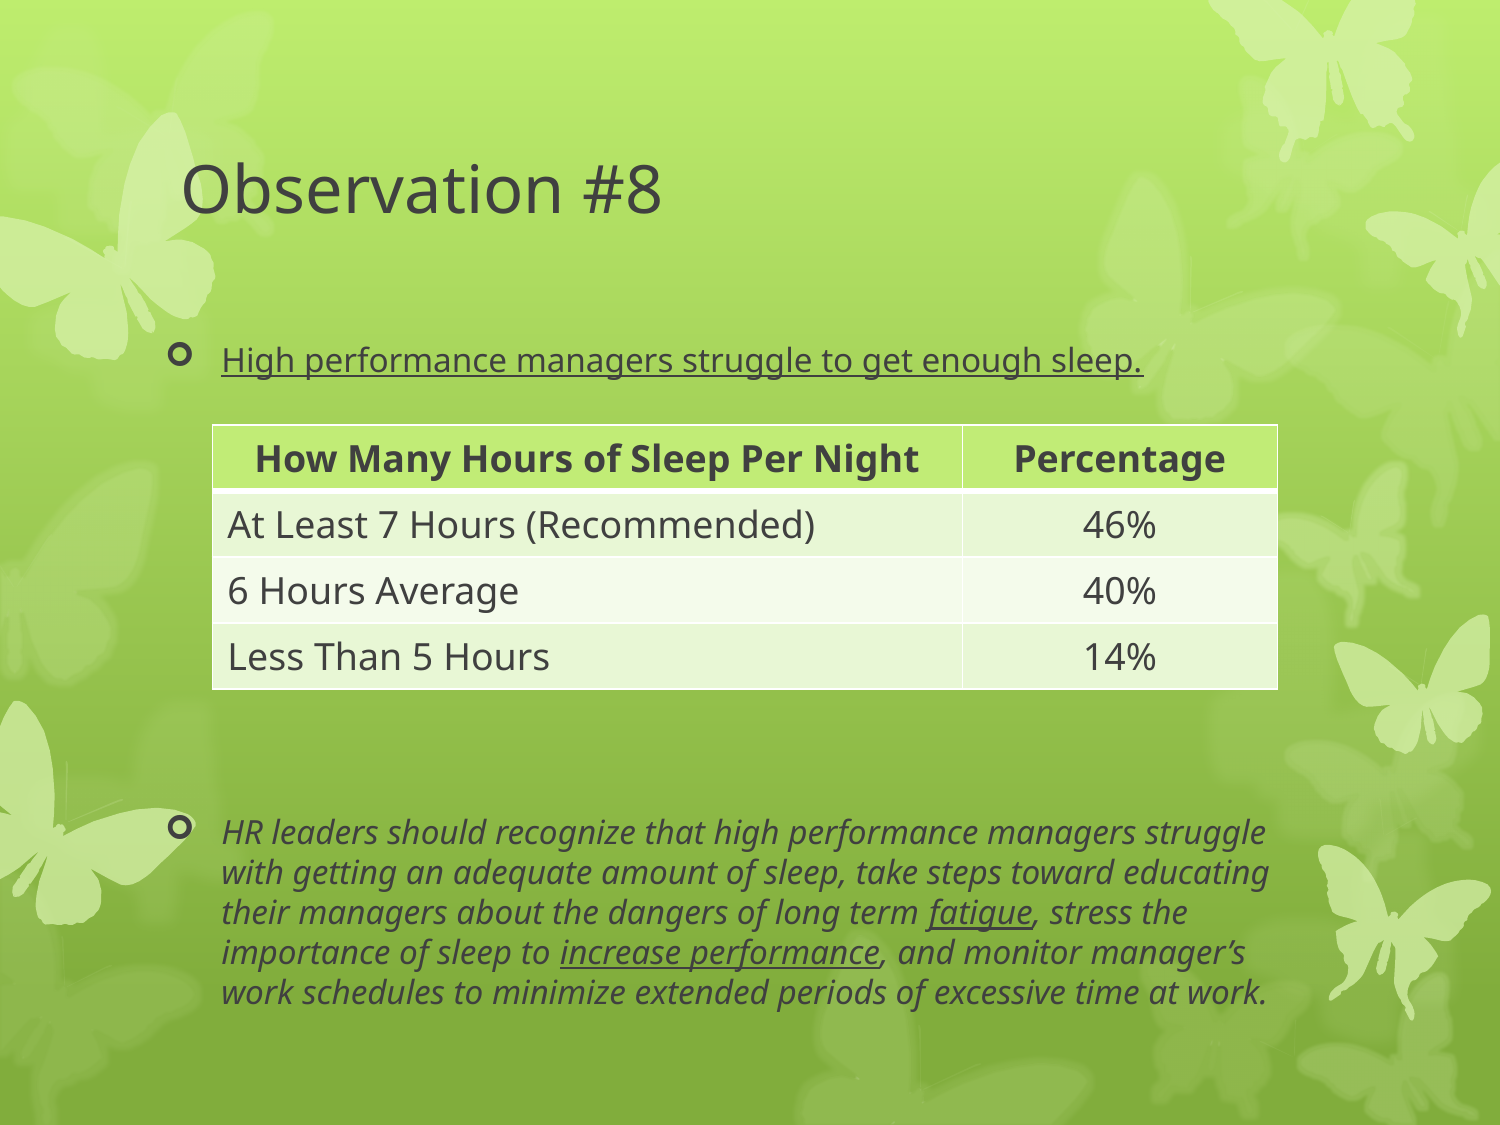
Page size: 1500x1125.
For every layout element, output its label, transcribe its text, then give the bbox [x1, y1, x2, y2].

table_cell At Least 7 Hours (Recommended) [213, 494, 962, 556]
table_cell 6 Hours Average [213, 558, 962, 622]
title Observation #8 [165, 110, 1335, 263]
list High performance managers struggle to get enough sleep. HR leaders should recognize that high performance managers struggle with getting an adequate amount of sleep, take steps toward educating their managers about the dangers of long term fatigue, stress the importance of sleep to increase performance, and monitor manager’s work schedules to minimize extended periods of excessive time at work. [150, 287, 1319, 1063]
table_header Percentage [963, 426, 1277, 488]
table_cell 14% [963, 624, 1277, 688]
table_cell Less Than 5 Hours [213, 624, 962, 688]
table_cell 40% [963, 558, 1277, 622]
table_header How Many Hours of Sleep Per Night [213, 426, 962, 488]
table_cell 46% [963, 494, 1277, 556]
